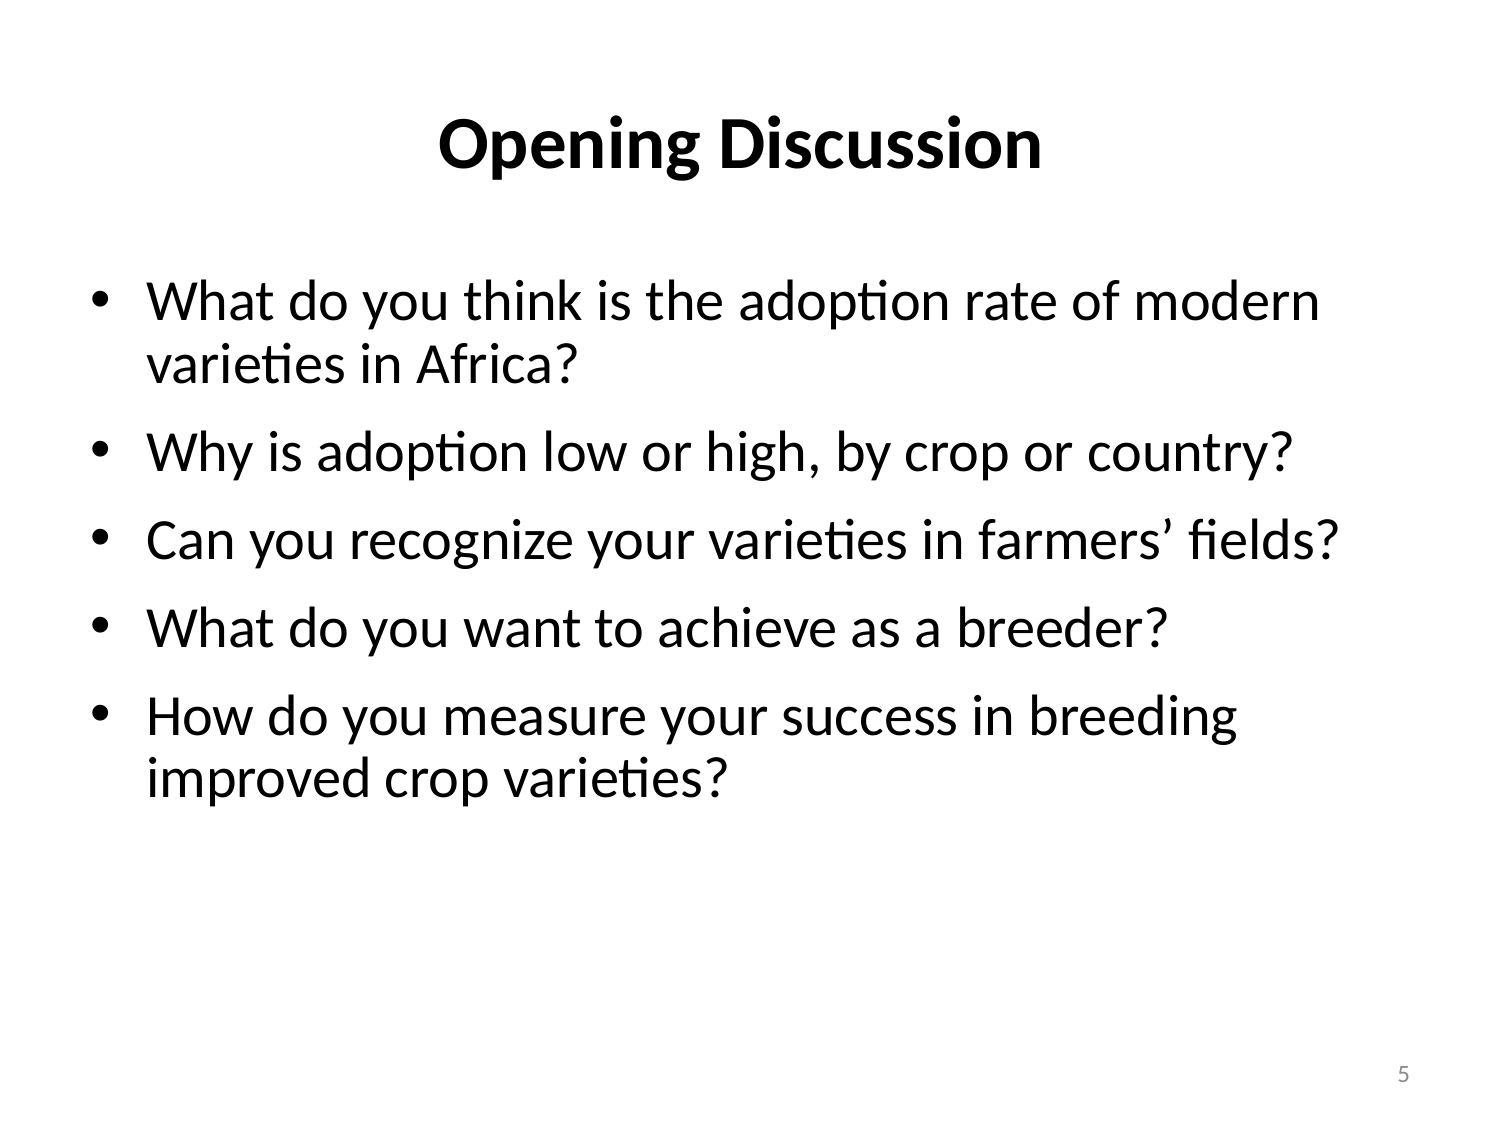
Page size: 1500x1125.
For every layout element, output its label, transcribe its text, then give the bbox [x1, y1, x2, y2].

list What do you think is the adoption rate of modern varieties in Africa? Why is adoption low or high, by crop or country? Can you recognize your varieties in farmers’ fields? What do you want to achieve as a breeder? How do you measure your success in breeding improved crop varieties? [75, 262, 1425, 1047]
slide_number 5 [1074, 1042, 1425, 1103]
title Opening Discussion [75, 45, 1425, 233]
